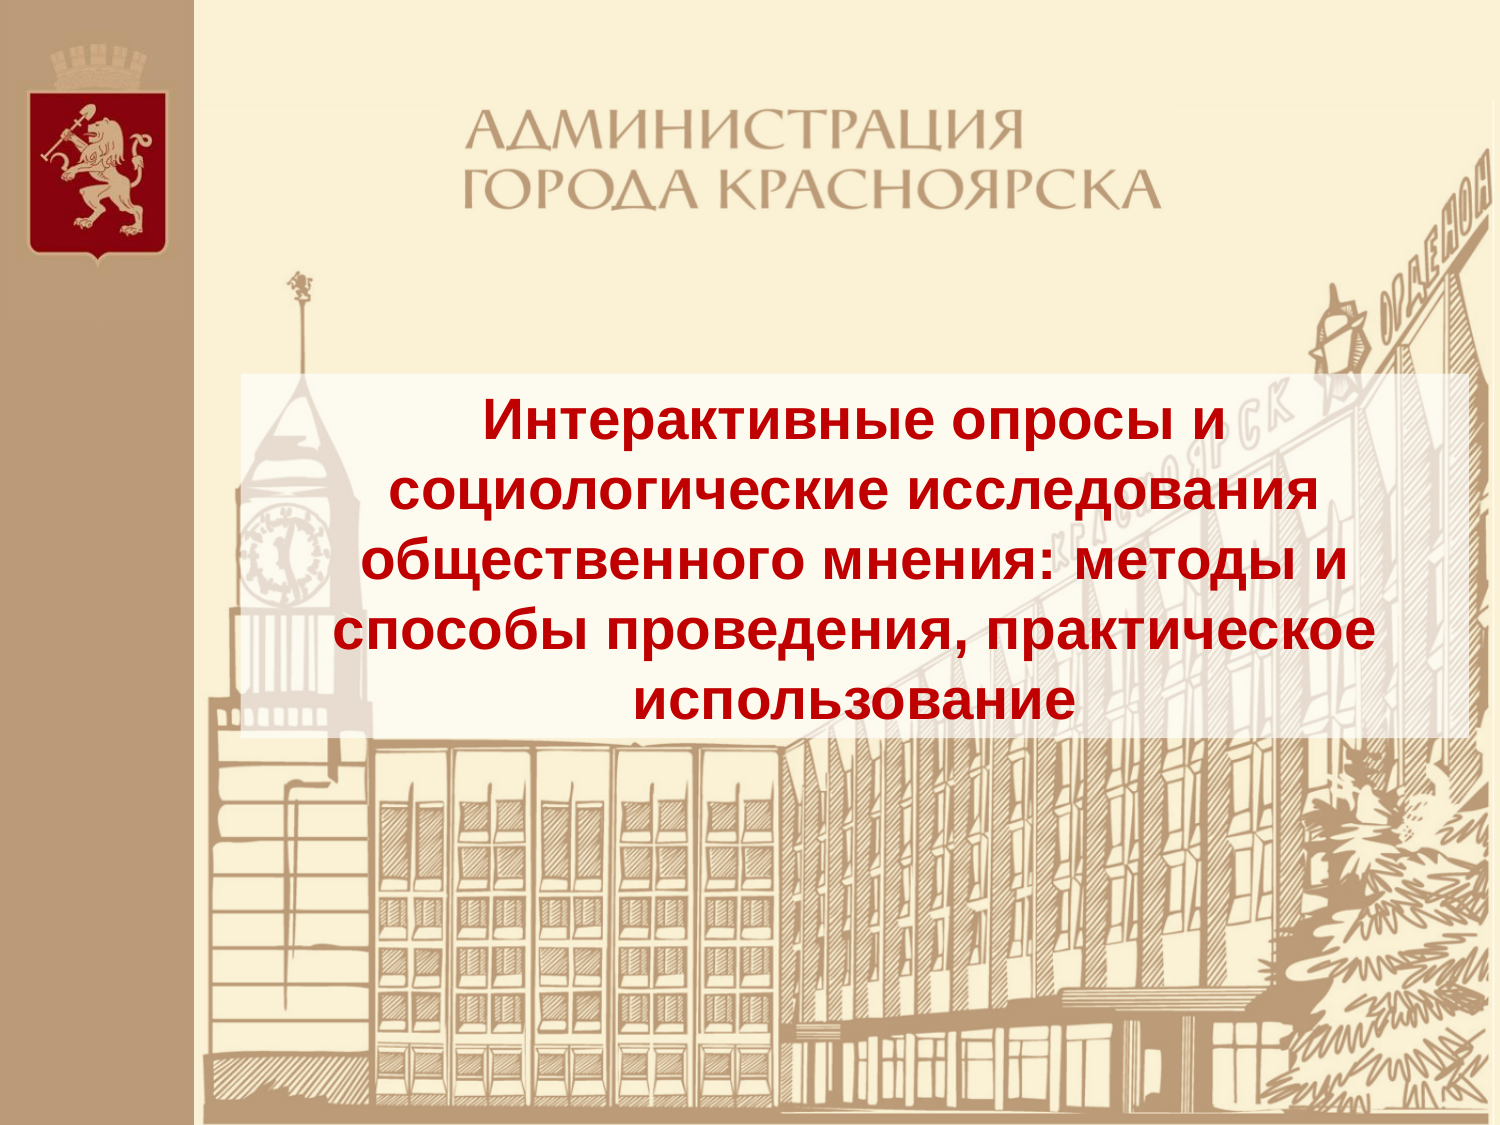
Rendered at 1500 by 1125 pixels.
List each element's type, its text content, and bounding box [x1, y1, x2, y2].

text_box Интерактивные опросы и социологические исследования общественного мнения: методы и способы проведения, практическое использование [240, 373, 1470, 739]
picture [0, 0, 1500, 1125]
